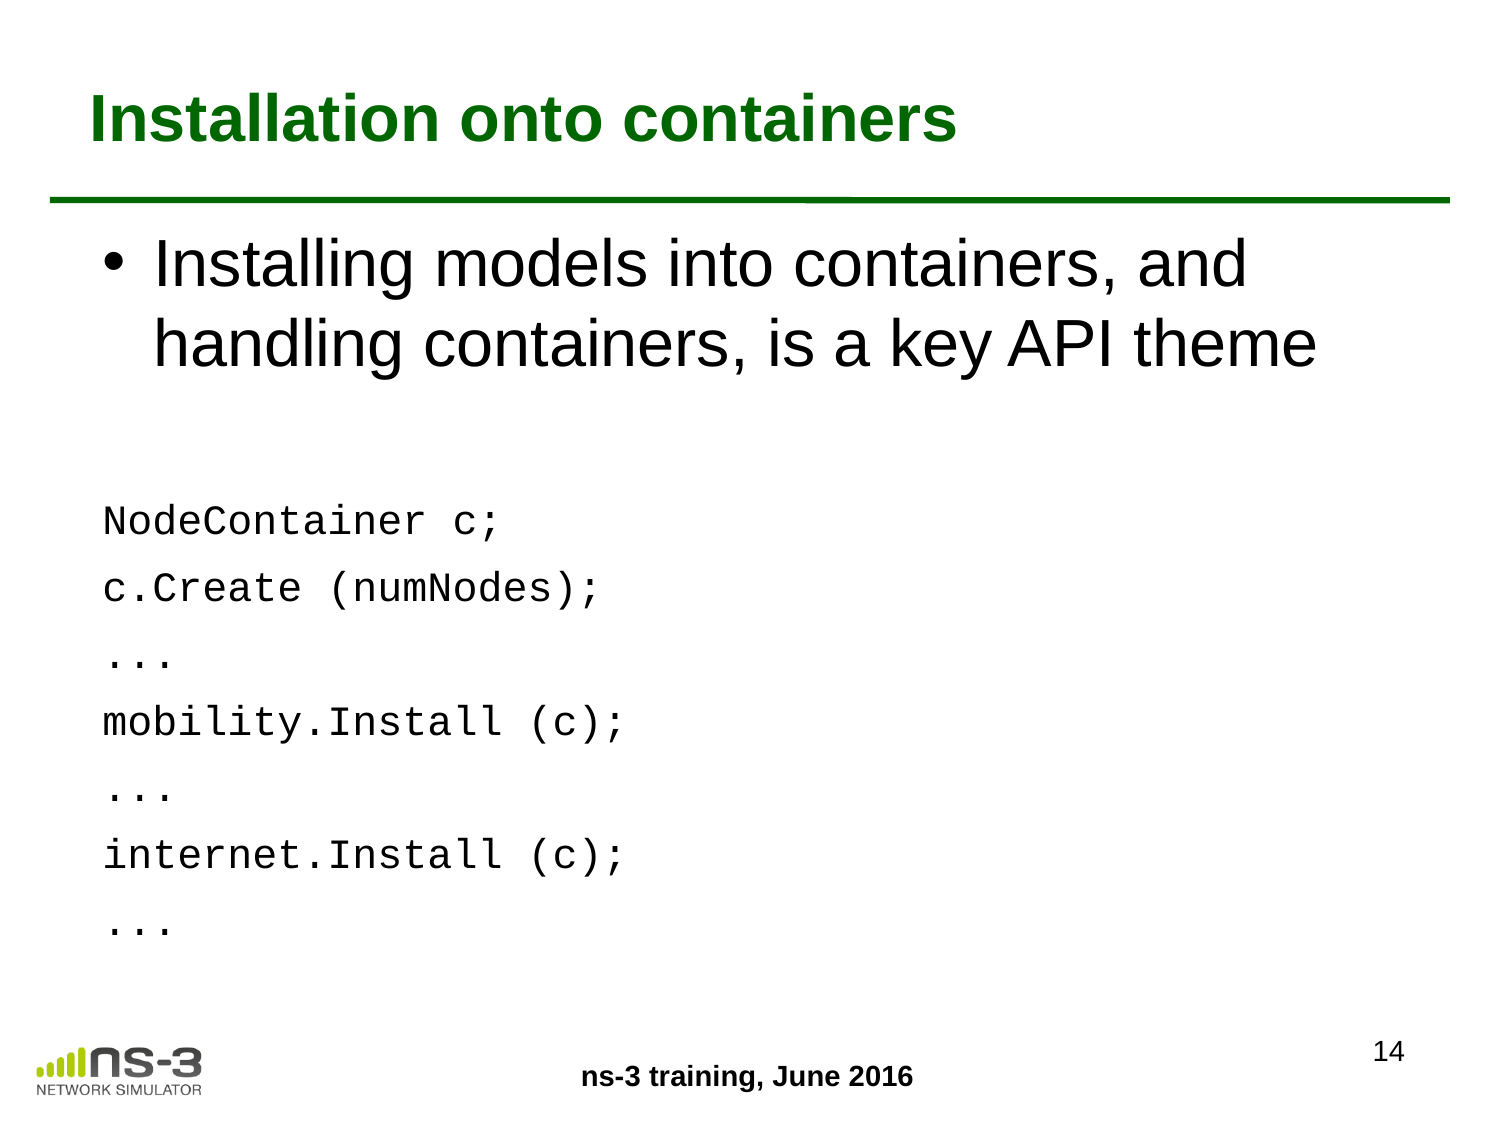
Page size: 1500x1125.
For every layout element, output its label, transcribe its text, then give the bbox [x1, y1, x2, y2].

footer ns-3 training, June 2016 [512, 1049, 983, 1125]
slide_number 14 [1074, 1024, 1421, 1101]
picture [24, 1017, 213, 1125]
list Installing models into containers, and handling containers, is a key API theme NodeContainer c; c.Create (numNodes); ... mobility.Install (c); ... internet.Install (c); ... [87, 212, 1433, 1012]
title Installation onto containers [74, 44, 1421, 186]
